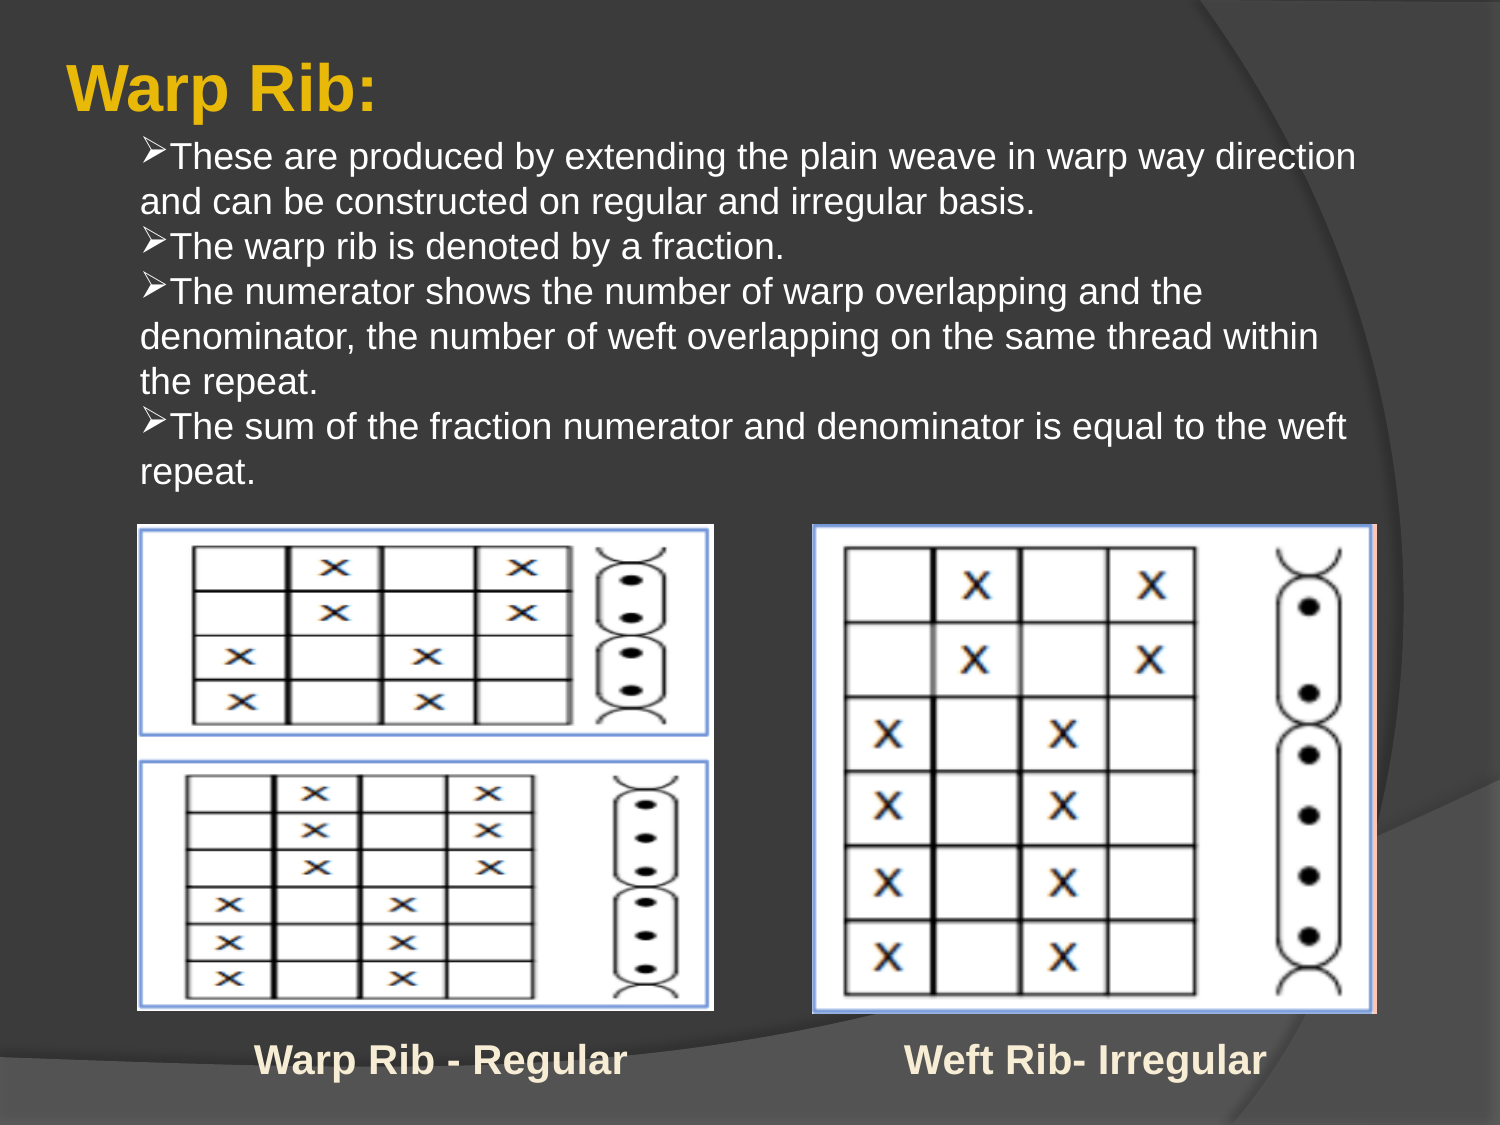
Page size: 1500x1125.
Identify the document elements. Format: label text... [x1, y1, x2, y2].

text_box These are produced by extending the plain weave in warp way direction and can be constructed on regular and irregular basis. The warp rib is denoted by a fraction. The numerator shows the number of warp overlapping and the denominator, the number of weft overlapping on the same thread within the repeat. The sum of the fraction numerator and denominator is equal to the weft repeat. [124, 124, 1388, 500]
text_box Weft Rib- Irregular [888, 1025, 1283, 1090]
picture [137, 524, 715, 1012]
picture [812, 524, 1377, 1015]
text_box Warp Rib - Regular [238, 1025, 644, 1090]
text_box Warp Rib: [51, 37, 395, 133]
